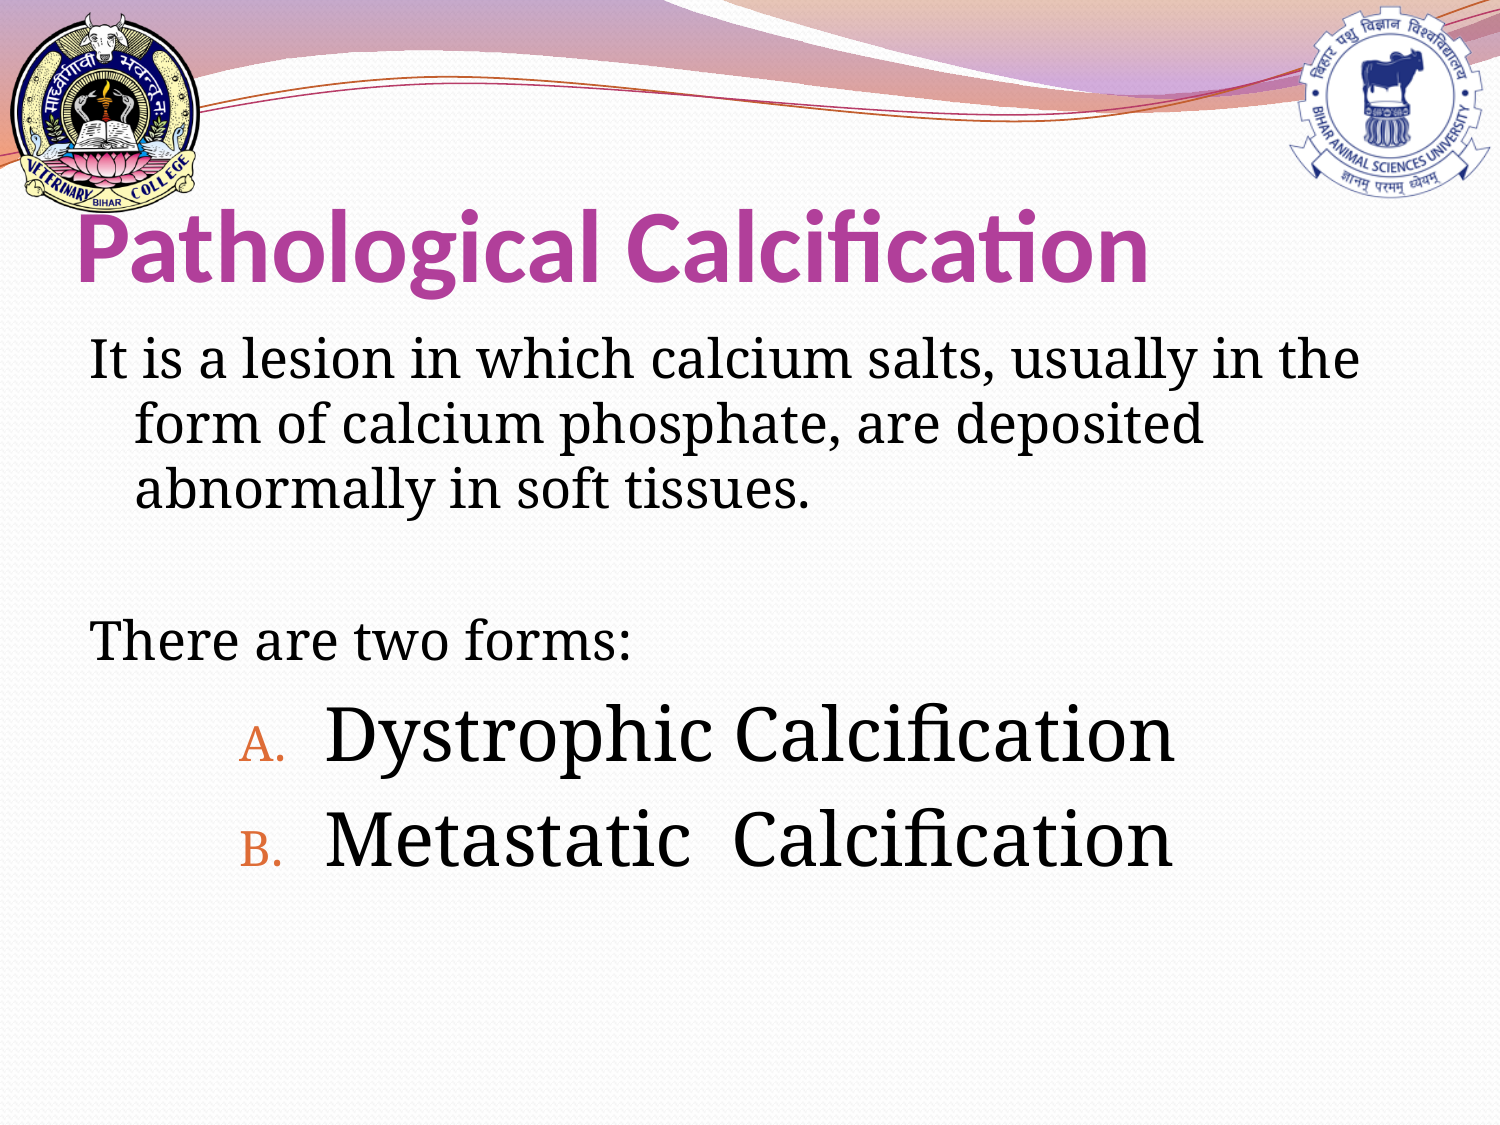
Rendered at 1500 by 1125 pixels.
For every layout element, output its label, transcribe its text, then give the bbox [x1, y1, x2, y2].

picture [1287, 3, 1494, 201]
title Pathological Calcification [75, 115, 1425, 303]
picture [10, 12, 201, 213]
list It is a lesion in which calcium salts, usually in the form of calcium phosphate, are deposited abnormally in soft tissues. There are two forms: Dystrophic Calcification Metastatic Calcification [75, 317, 1425, 1038]
